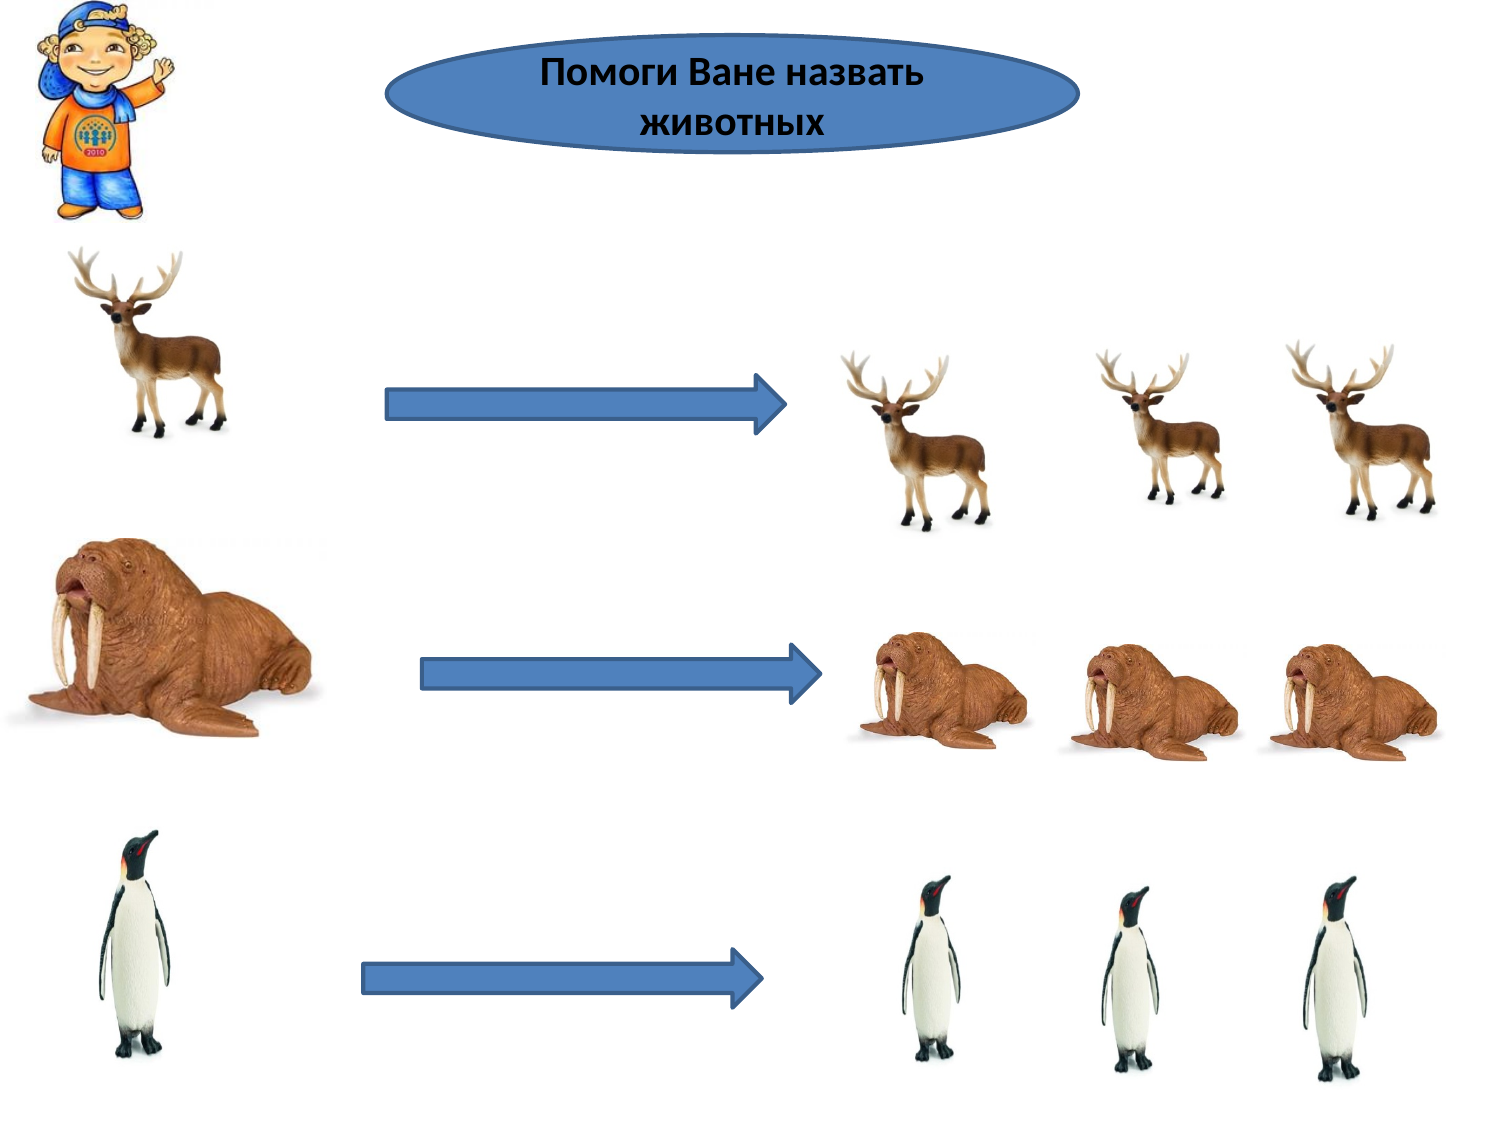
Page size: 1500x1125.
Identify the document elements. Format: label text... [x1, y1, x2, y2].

picture [70, 820, 200, 1067]
text_box Помоги Ване назвать животных [384, 32, 1081, 155]
picture [820, 339, 1020, 540]
picture [1265, 327, 1466, 528]
picture [1253, 644, 1446, 762]
picture [843, 632, 1036, 751]
text_box [419, 642, 823, 705]
picture [34, 0, 216, 223]
text_box [384, 373, 788, 436]
picture [1277, 866, 1395, 1090]
text_box [361, 947, 764, 1010]
picture [0, 538, 327, 739]
picture [1077, 878, 1184, 1080]
picture [878, 866, 985, 1069]
picture [1054, 644, 1247, 762]
picture [46, 234, 258, 446]
picture [1077, 339, 1250, 512]
